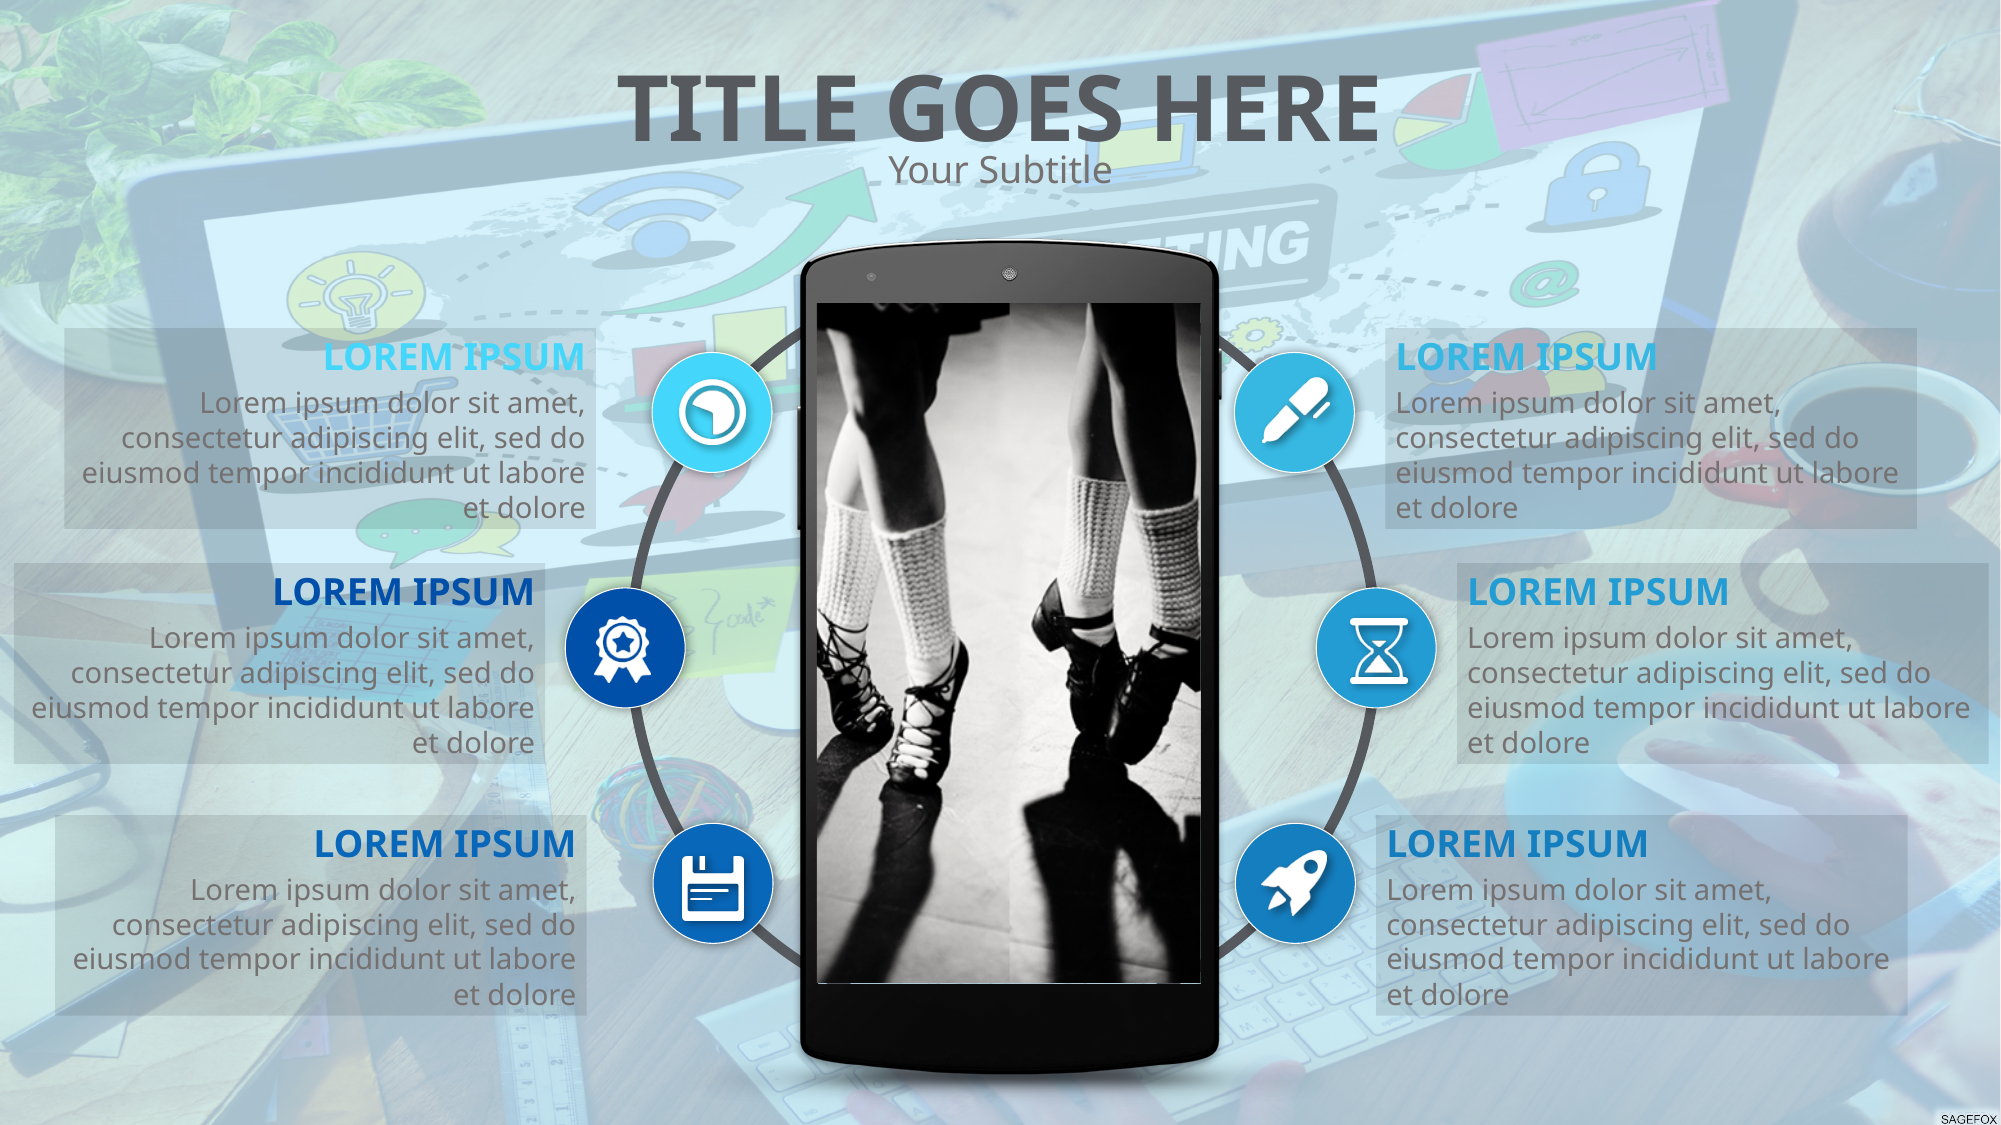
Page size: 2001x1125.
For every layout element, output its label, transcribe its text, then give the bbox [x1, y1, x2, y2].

picture [678, 202, 1333, 1125]
picture [594, 616, 651, 683]
picture [1350, 618, 1408, 684]
text_box LOREM IPSUM Lorem ipsum dolor sit amet, consectetur adipiscing elit, sed do eiusmod tempor incididunt ut labore et dolore [1457, 563, 1989, 764]
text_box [565, 272, 682, 1023]
picture [1938, 1114, 1999, 1125]
text_box LOREM IPSUM Lorem ipsum dolor sit amet, consectetur adipiscing elit, sed do eiusmod tempor incididunt ut labore et dolore [1437, 815, 1908, 1016]
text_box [1333, 272, 1437, 1023]
text_box LOREM IPSUM Lorem ipsum dolor sit amet, consectetur adipiscing elit, sed do eiusmod tempor incididunt ut labore et dolore [64, 328, 565, 529]
text_box LOREM IPSUM Lorem ipsum dolor sit amet, consectetur adipiscing elit, sed do eiusmod tempor incididunt ut labore et dolore [55, 815, 565, 1016]
text_box LOREM IPSUM Lorem ipsum dolor sit amet, consectetur adipiscing elit, sed do eiusmod tempor incididunt ut labore et dolore [13, 563, 546, 764]
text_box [548, 42, 1452, 199]
text_box LOREM IPSUM Lorem ipsum dolor sit amet, consectetur adipiscing elit, sed do eiusmod tempor incididunt ut labore et dolore [1437, 328, 1917, 529]
